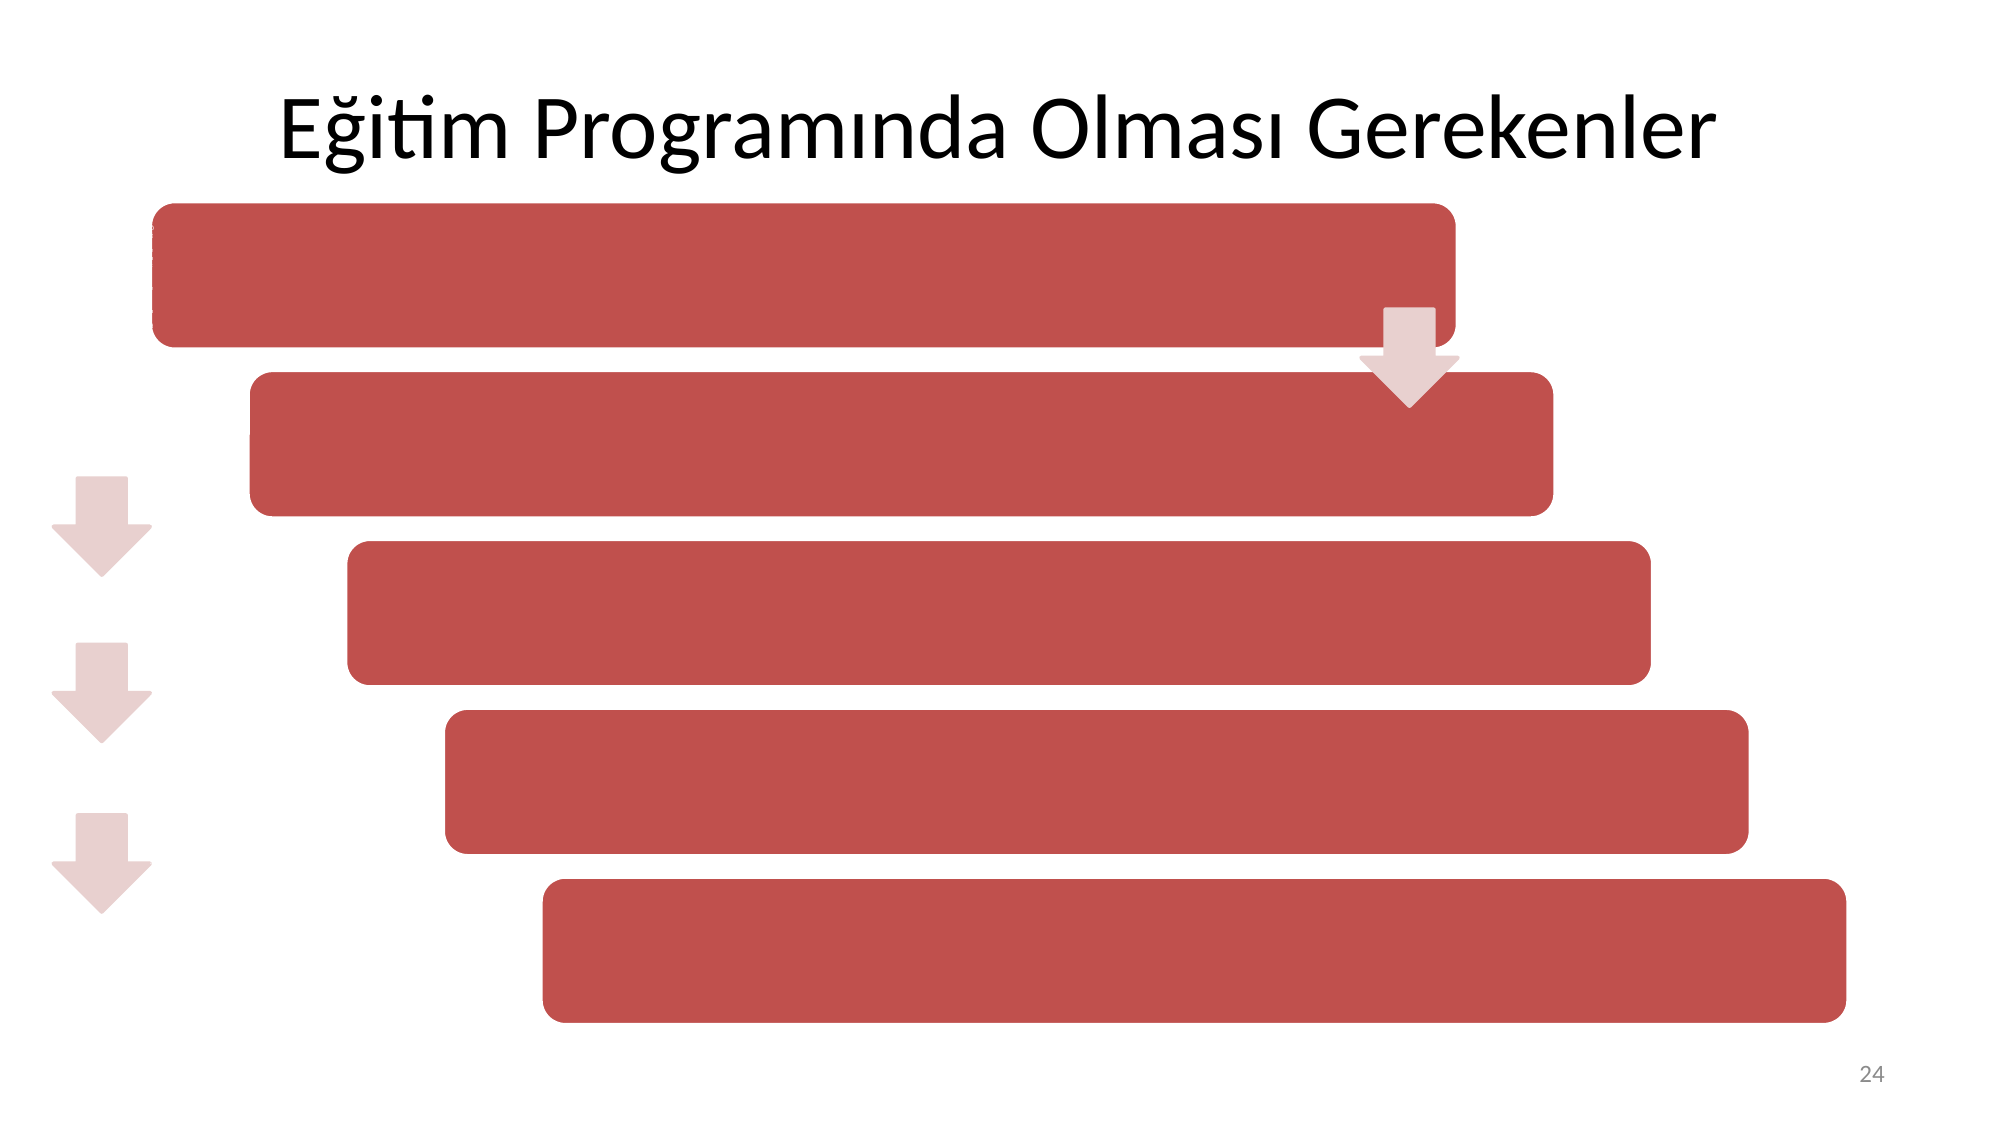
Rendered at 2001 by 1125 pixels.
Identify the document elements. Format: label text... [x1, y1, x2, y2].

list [149, 200, 1849, 1026]
slide_number 24 [1433, 1042, 1900, 1103]
title Eğitim Programında Olması Gerekenler [150, 42, 1849, 199]
